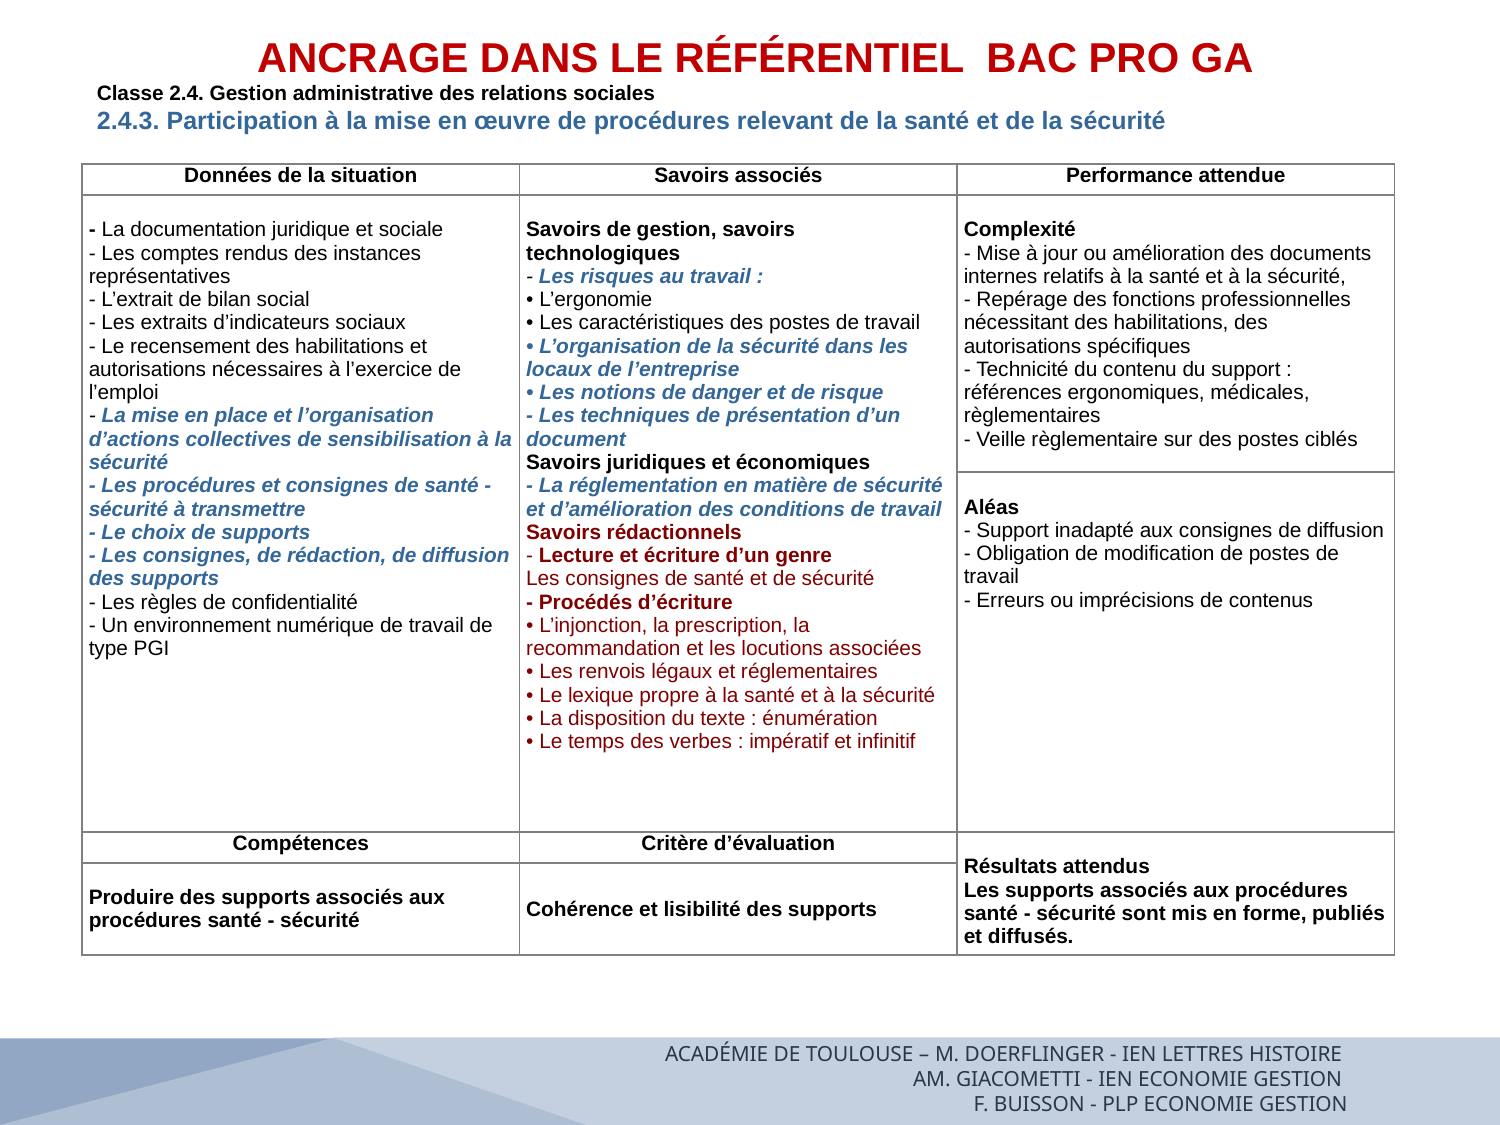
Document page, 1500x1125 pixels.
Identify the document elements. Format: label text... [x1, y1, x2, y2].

table_cell Critère d’évaluation [520, 833, 956, 862]
table_cell Résultats attendus Les supports associés aux procédures santé - sécurité sont mis en forme, publiés et diffusés. [958, 833, 1394, 954]
table_cell Produire des supports associés aux procédures santé - sécurité [83, 864, 519, 954]
table_cell - La documentation juridique et sociale - Les comptes rendus des instances représentatives - L’extrait de bilan social - Les extraits d’indicateurs sociaux - Le recensement des habilitations et autorisations nécessaires à l’exercice de l’emploi - La mise en place et l’organisation d’actions collectives de sensibilisation à la sécurité - Les procédures et consignes de santé - sécurité à transmettre - Le choix de supports - Les consignes, de rédaction, de diffusion des supports - Les règles de confidentialité - Un environnement numérique de travail de type PGI [83, 196, 519, 831]
table_header Données de la situation [83, 165, 519, 194]
footer ACADÉMIE DE TOULOUSE – M. DOERFLINGER - IEN LETTRES HISTOIRE AM. GIACOMETTI - IEN ECONOMIE GESTION F. BUISSON - PLP ECONOMIE GESTION [573, 1031, 1350, 1125]
text_box Classe 2.4. Gestion administrative des relations sociales 2.4.3. Participation à la mise en œuvre de procédures relevant de la santé et de la sécurité [82, 47, 1476, 143]
table_header Performance attendue [958, 165, 1394, 194]
table_cell Aléas - Support inadapté aux consignes de diffusion - Obligation de modification de postes de travail - Erreurs ou imprécisions de contenus [958, 473, 1394, 831]
table_cell Savoirs de gestion, savoirs technologiques - Les risques au travail : • L’ergonomie • Les caractéristiques des postes de travail • L’organisation de la sécurité dans les locaux de l’entreprise • Les notions de danger et de risque - Les techniques de présentation d’un document Savoirs juridiques et économiques - La réglementation en matière de sécurité et d’amélioration des conditions de travail Savoirs rédactionnels - Lecture et écriture d’un genre Les consignes de santé et de sécurité - Procédés d’écriture • L’injonction, la prescription, la recommandation et les locutions associées • Les renvois légaux et réglementaires • Le lexique propre à la santé et à la sécurité • La disposition du texte : énumération • Le temps des verbes : impératif et infinitif [520, 196, 956, 831]
text_box ANCRAGE DANS LE RÉFÉRENTIEL BAC PRO GA [70, 23, 1441, 89]
table_cell Compétences [83, 833, 519, 862]
table_header Savoirs associés [520, 165, 956, 194]
table_cell Cohérence et lisibilité des supports [520, 864, 956, 954]
table_cell Complexité - Mise à jour ou amélioration des documents internes relatifs à la santé et à la sécurité, - Repérage des fonctions professionnelles nécessitant des habilitations, des autorisations spécifiques - Technicité du contenu du support : références ergonomiques, médicales, règlementaires - Veille règlementaire sur des postes ciblés [958, 196, 1394, 471]
